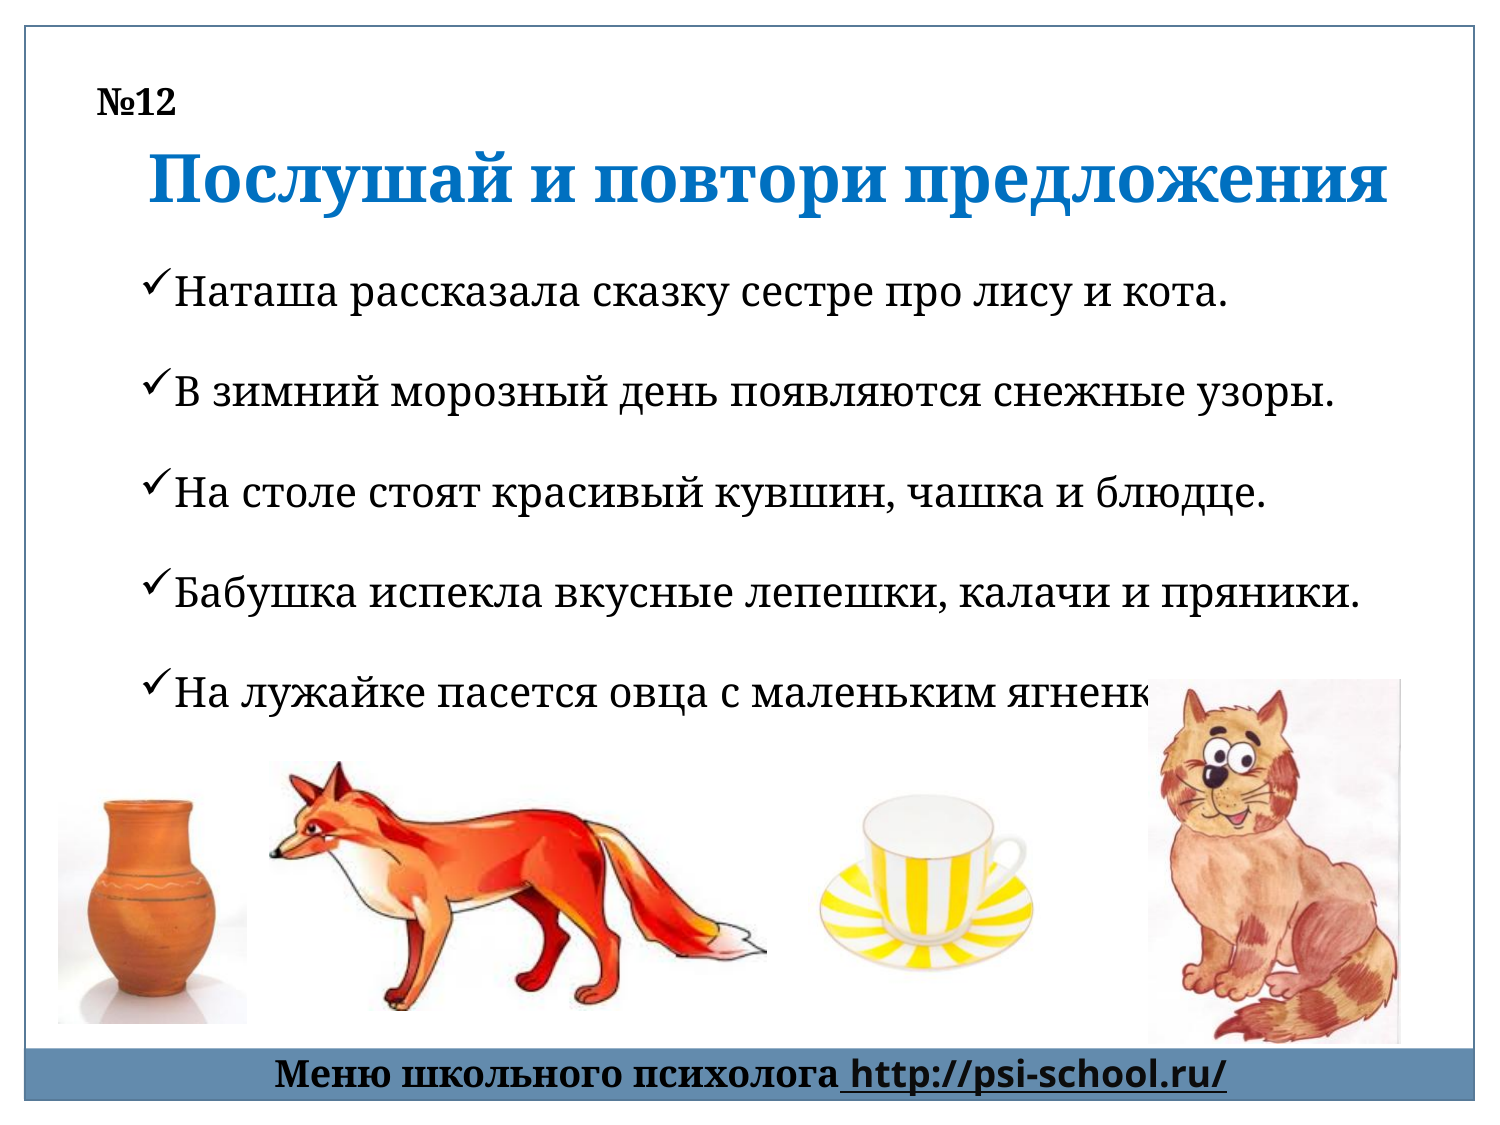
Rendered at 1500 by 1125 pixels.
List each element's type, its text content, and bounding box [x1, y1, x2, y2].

text_box №12 [81, 70, 192, 130]
text_box Наташа рассказала сказку сестре про лису и кота. В зимний морозный день появляются снежные узоры. На столе стоят красивый кувшин, чашка и блюдце. Бабушка испекла вкусные лепешки, калачи и пряники. На лужайке пасется овца с маленьким ягненком. [124, 257, 1376, 768]
picture [58, 773, 247, 1024]
picture [269, 761, 767, 1011]
picture [1148, 679, 1401, 1044]
picture [808, 726, 1048, 1045]
text_box Послушай и повтори предложения [133, 128, 1404, 224]
text_box Меню школьного психолога http://psi-school.ru/ [222, 1042, 1289, 1109]
